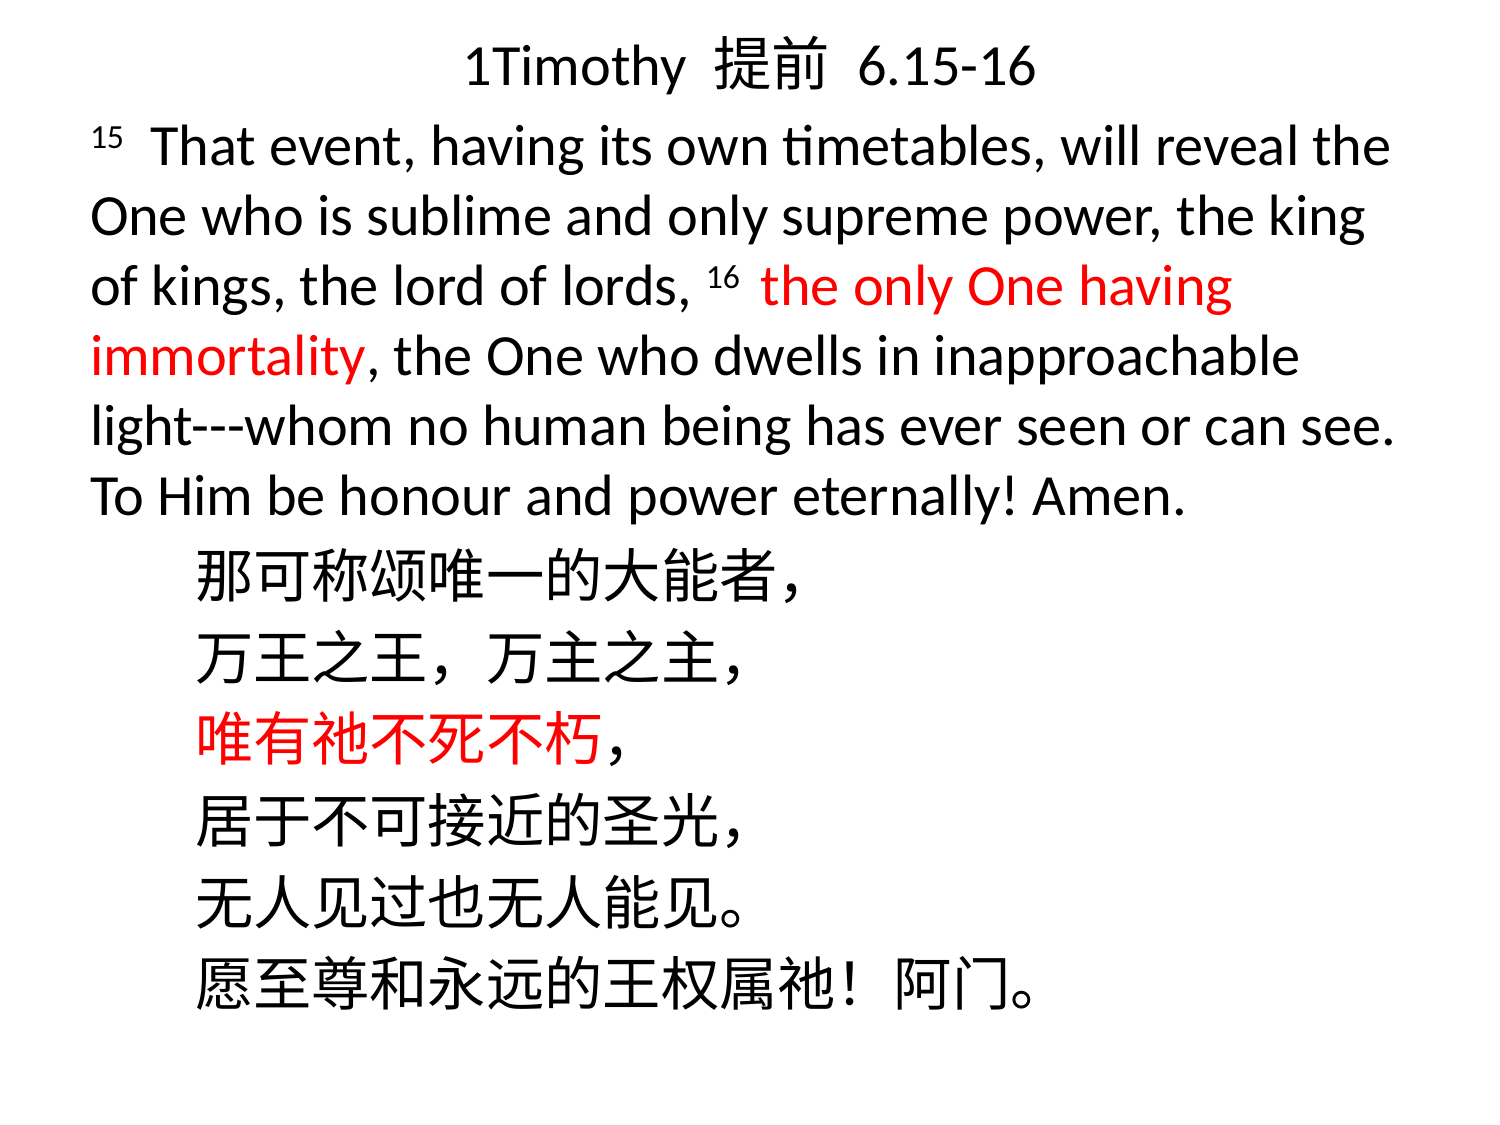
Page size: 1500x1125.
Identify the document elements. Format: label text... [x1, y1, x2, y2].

list 15 That event, having its own timetables, will reveal the One who is sublime and only supreme power, the king of kings, the lord of lords, 16 the only One having immortality, the One who dwells in inapproachable light---whom no human being has ever seen or can see. To Him be honour and power eternally! Amen. 那可称颂唯一的大能者， 万王之王，万主之主， 唯有祂不死不朽， 居于不可接近的圣光， 无人见过也无人能见。 愿至尊和永远的王权属祂！阿门。 [75, 99, 1425, 1088]
title 1Timothy 提前 6.15-16 [75, 24, 1425, 99]
